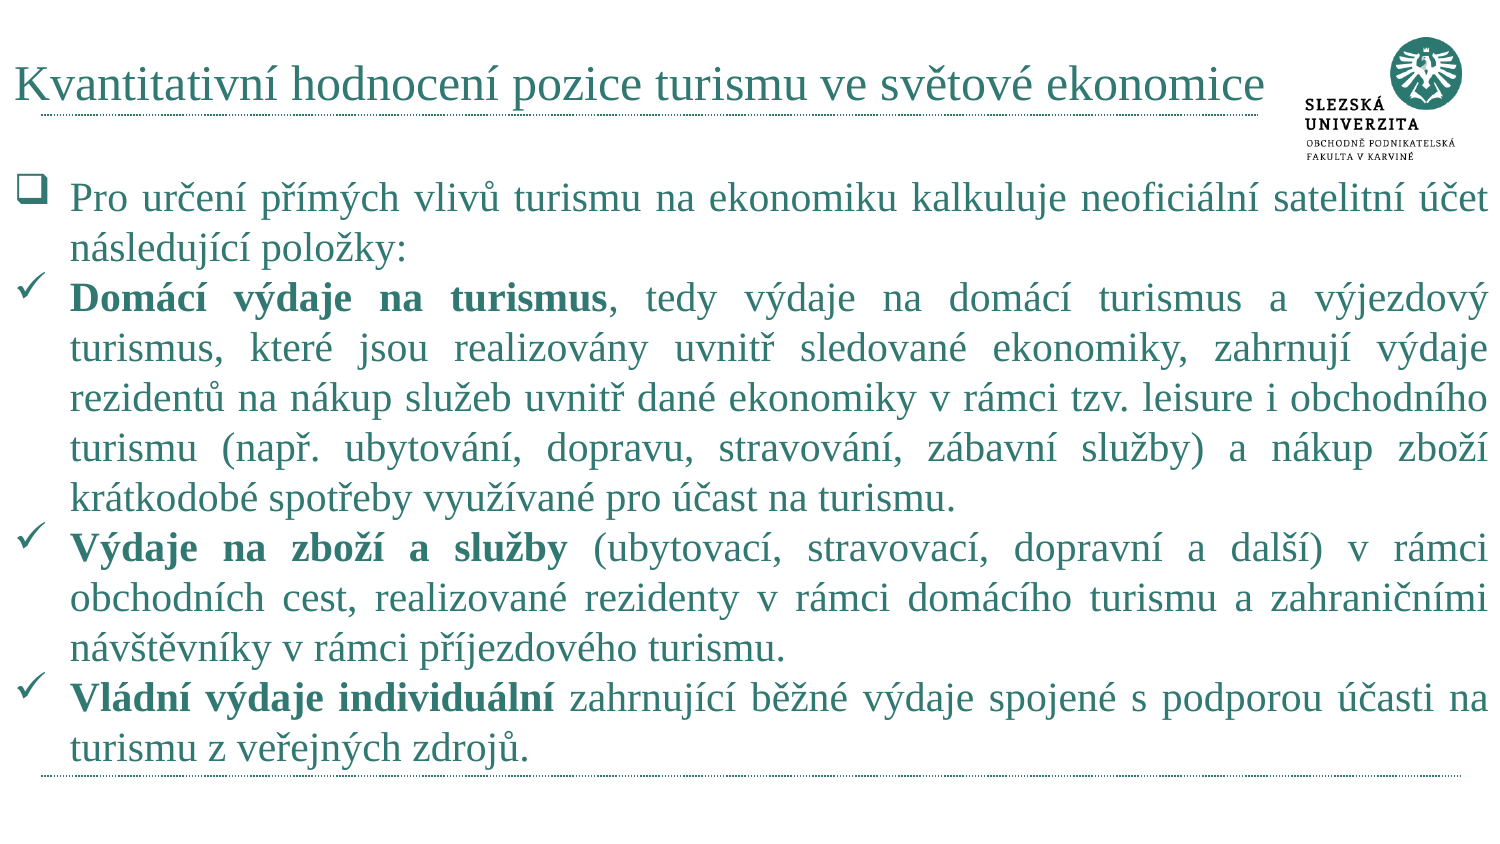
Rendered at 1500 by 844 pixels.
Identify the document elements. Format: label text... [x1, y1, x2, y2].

text_box Pro určení přímých vlivů turismu na ekonomiku kalkuluje neoficiální satelitní účet následující položky: Domácí výdaje na turismus, tedy výdaje na domácí turismus a výjezdový turismus, které jsou realizovány uvnitř sledované ekonomiky, zahrnují výdaje rezidentů na nákup služeb uvnitř dané ekonomiky v rámci tzv. leisure i obchodního turismu (např. ubytování, dopravu, stravování, zábavní služby) a nákup zboží krátkodobé spotřeby využívané pro účast na turismu. Výdaje na zboží a služby (ubytovací, stravovací, dopravní a další) v rámci obchodních cest, realizované rezidenty v rámci domácího turismu a zahraničními návštěvníky v rámci příjezdového turismu. Vládní výdaje individuální zahrnující běžné výdaje spojené s podporou účasti na turismu z veřejných zdrojů. [0, 161, 1500, 777]
picture [1305, 37, 1462, 160]
title Kvantitativní hodnocení pozice turismu ve světové ekonomice [0, 43, 1318, 127]
